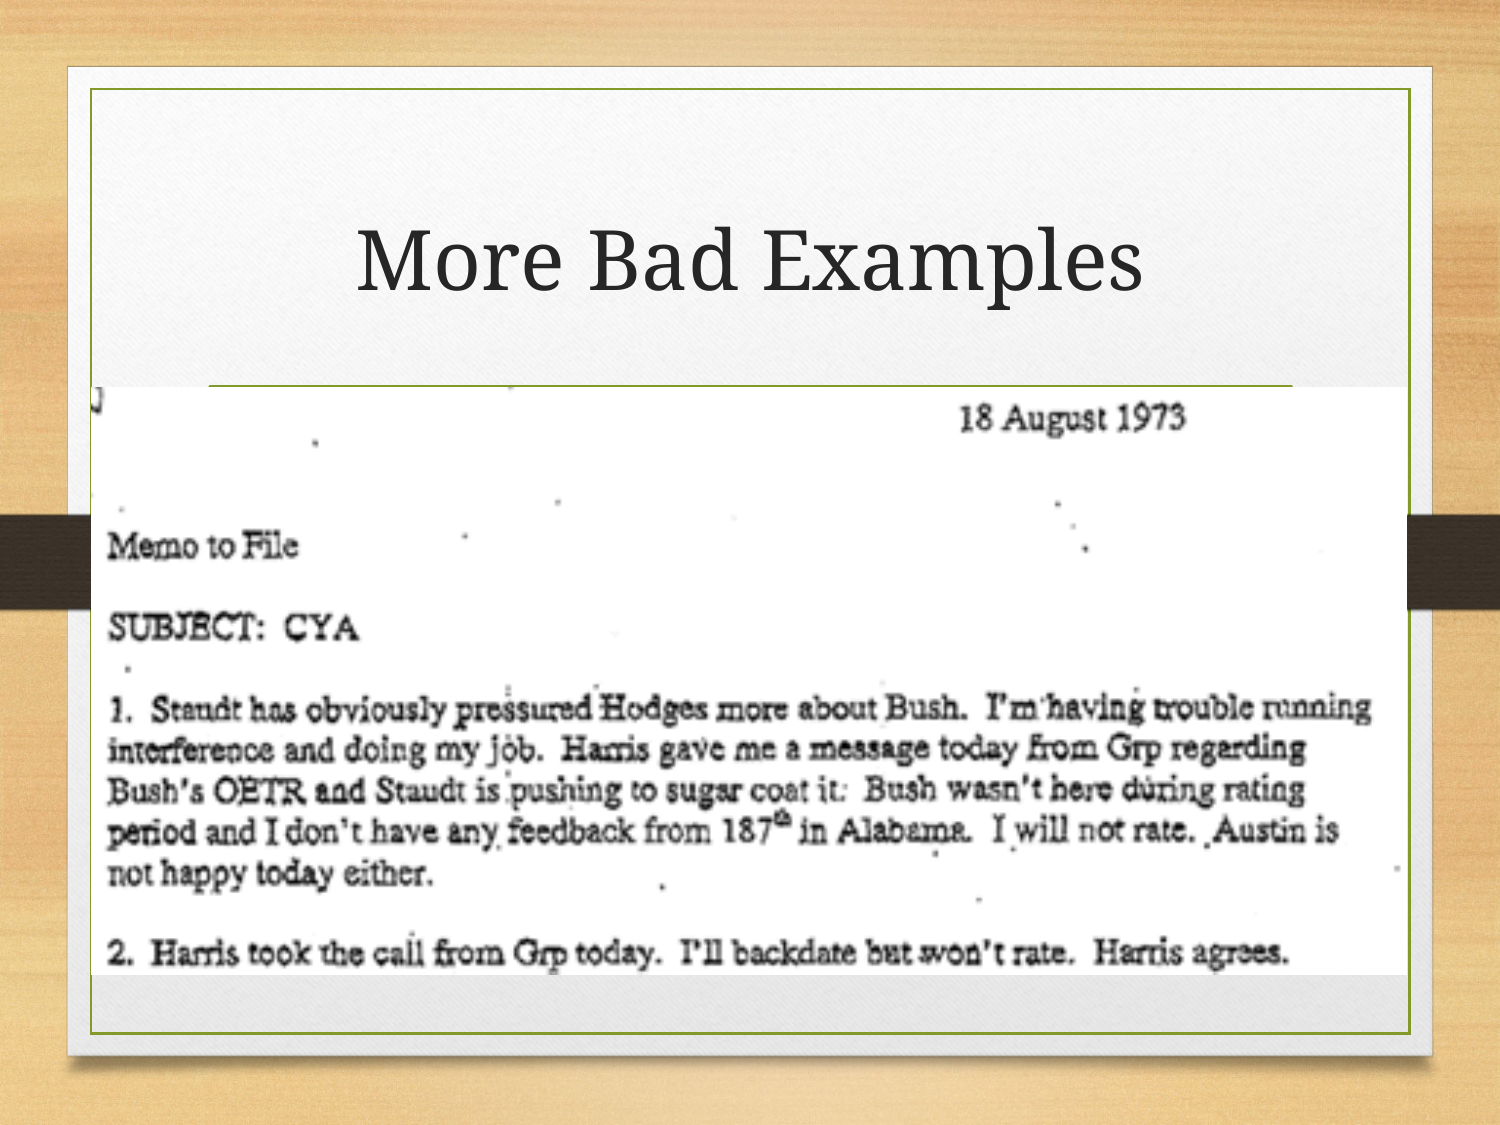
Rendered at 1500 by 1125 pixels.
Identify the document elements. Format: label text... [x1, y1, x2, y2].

title More Bad Examples [193, 150, 1309, 365]
picture [0, 0, 1500, 1125]
